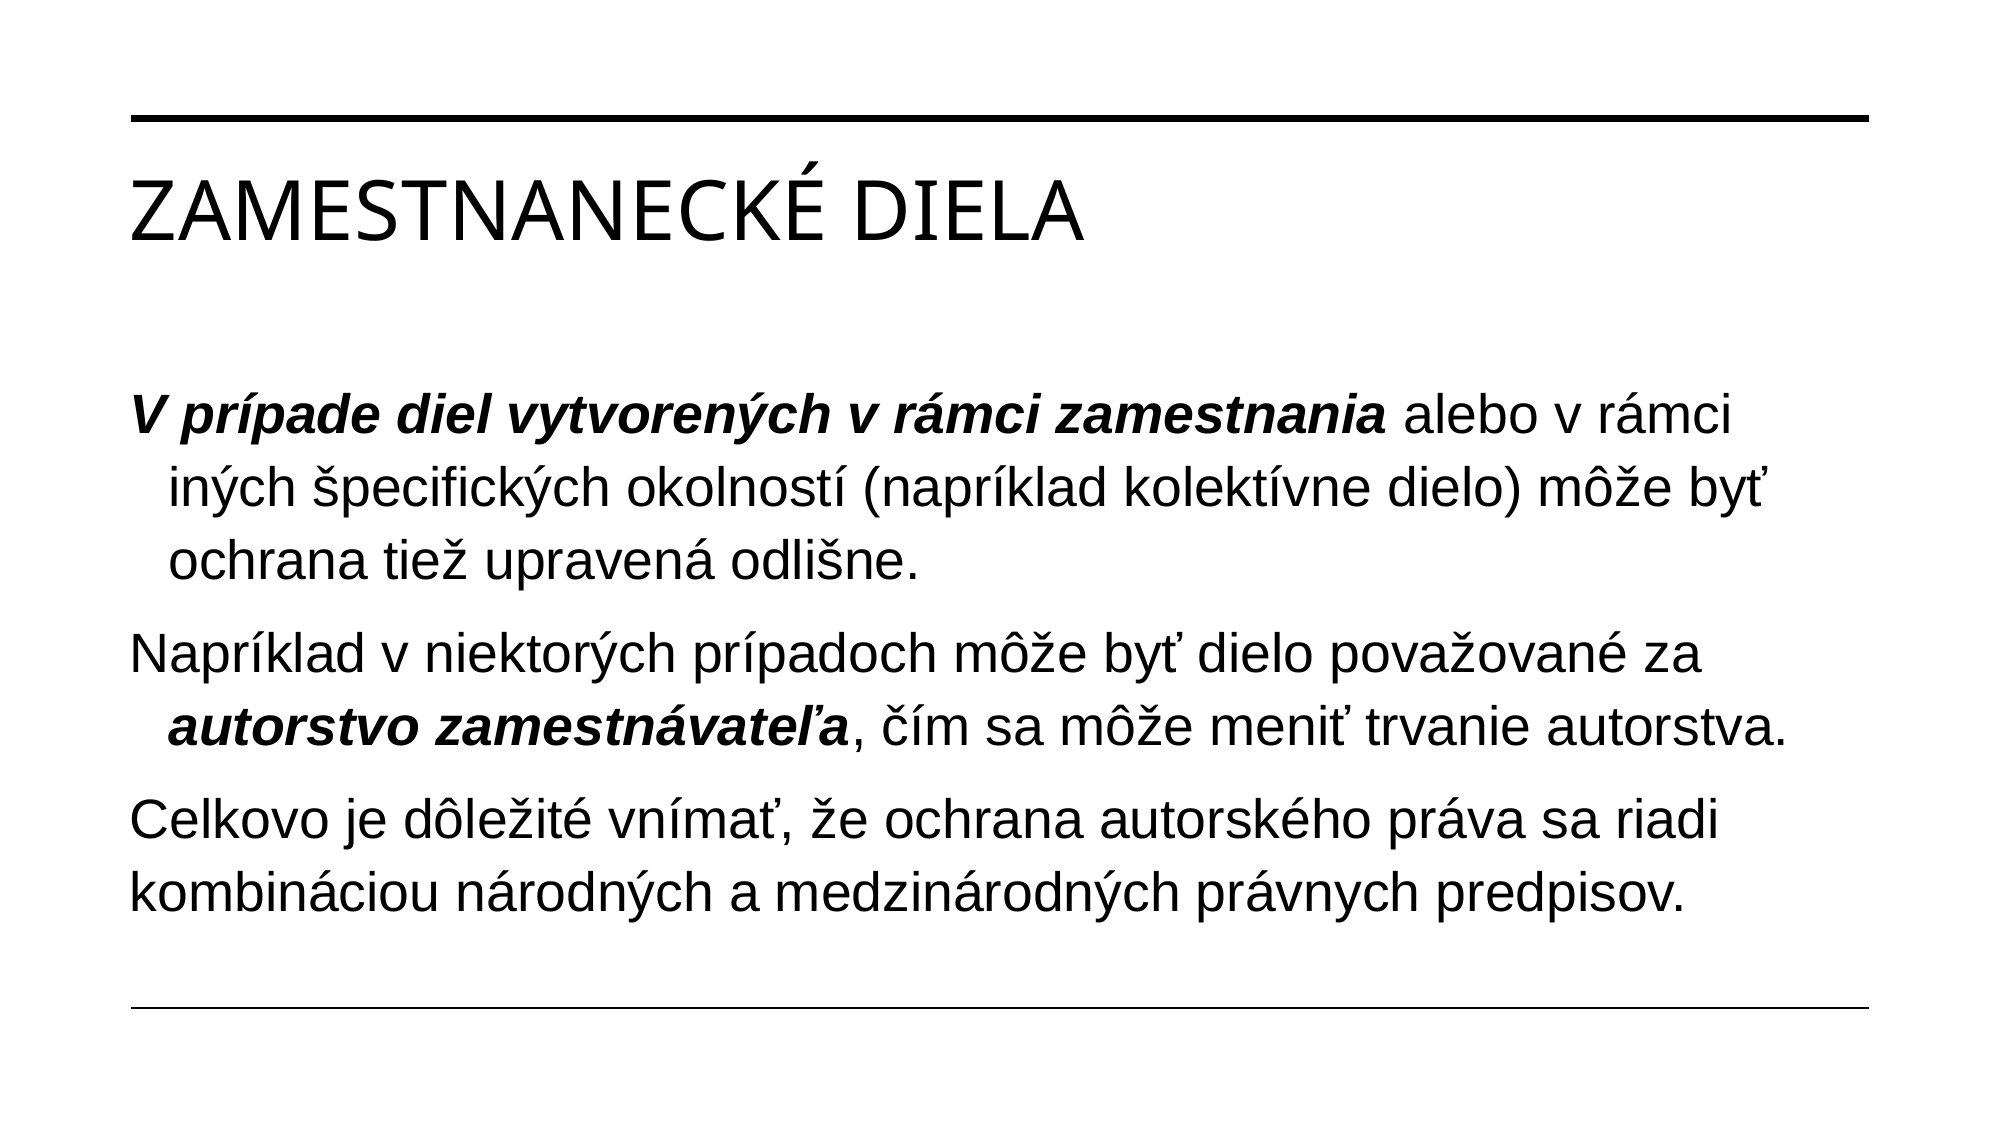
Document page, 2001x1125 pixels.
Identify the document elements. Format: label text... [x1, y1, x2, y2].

list V prípade diel vytvorených v rámci zamestnania alebo v rámci iných špecifických okolností (napríklad kolektívne dielo) môže byť ochrana tiež upravená odlišne. Napríklad v niektorých prípadoch môže byť dielo považované za autorstvo zamestnávateľa, čím sa môže meniť trvanie autorstva. Celkovo je dôležité vnímať, že ochrana autorského práva sa riadi kombináciou národných a medzinárodných právnych predpisov. [114, 364, 1869, 978]
title Zamestnanecké diela [114, 149, 1869, 364]
